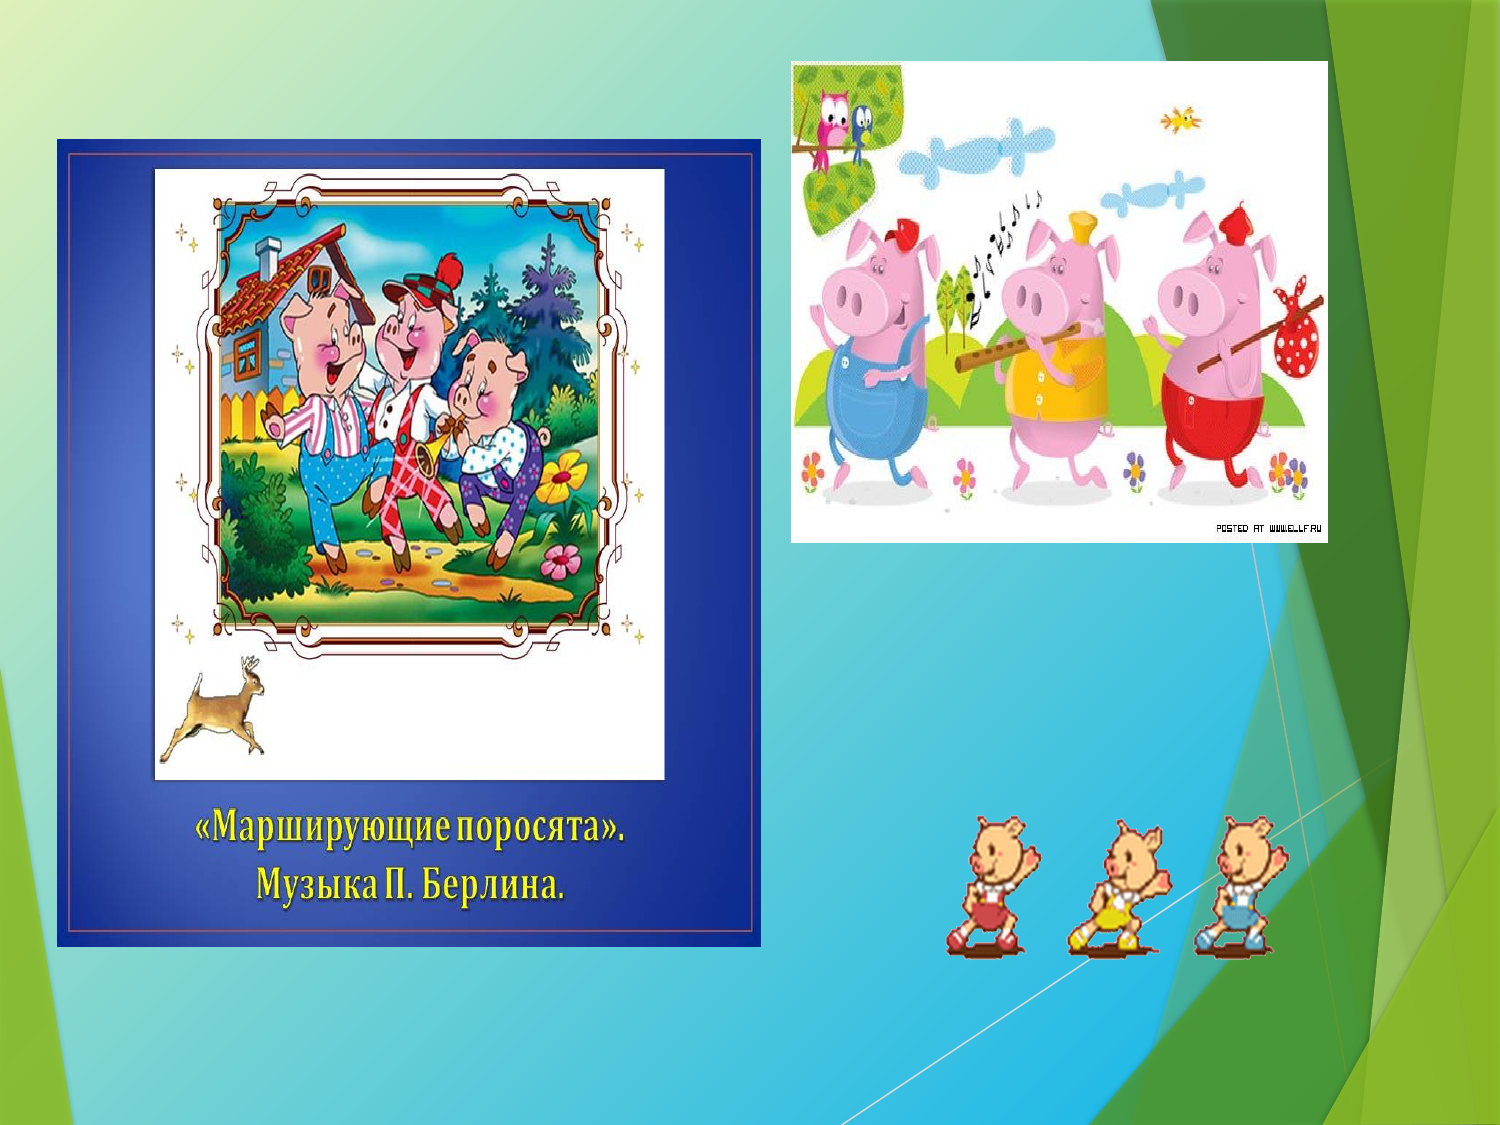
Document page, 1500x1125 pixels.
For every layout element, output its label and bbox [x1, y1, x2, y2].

picture [56, 138, 1329, 977]
picture [790, 60, 1329, 544]
